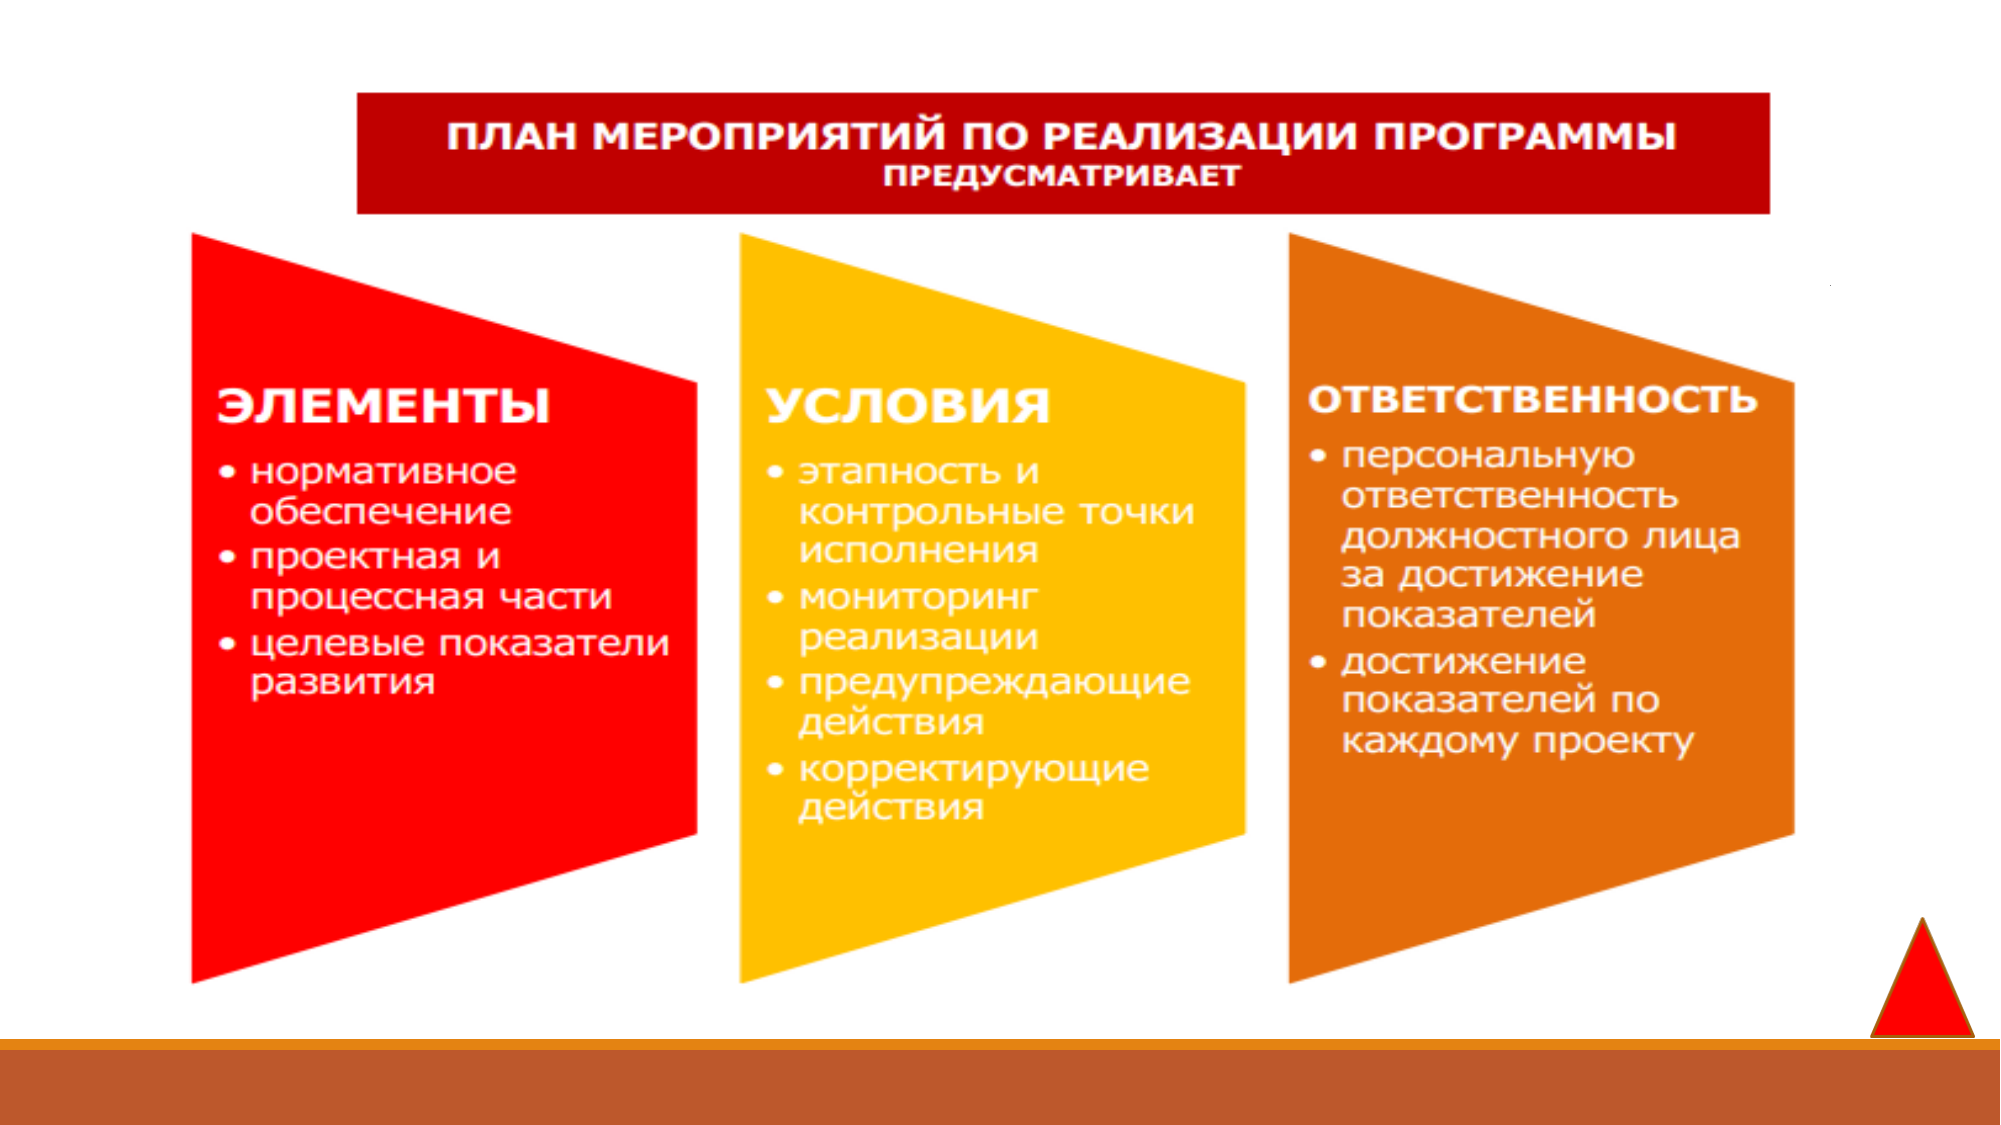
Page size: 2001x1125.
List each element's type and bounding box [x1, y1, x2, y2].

picture [1870, 917, 1976, 1039]
list [162, 71, 1831, 1013]
